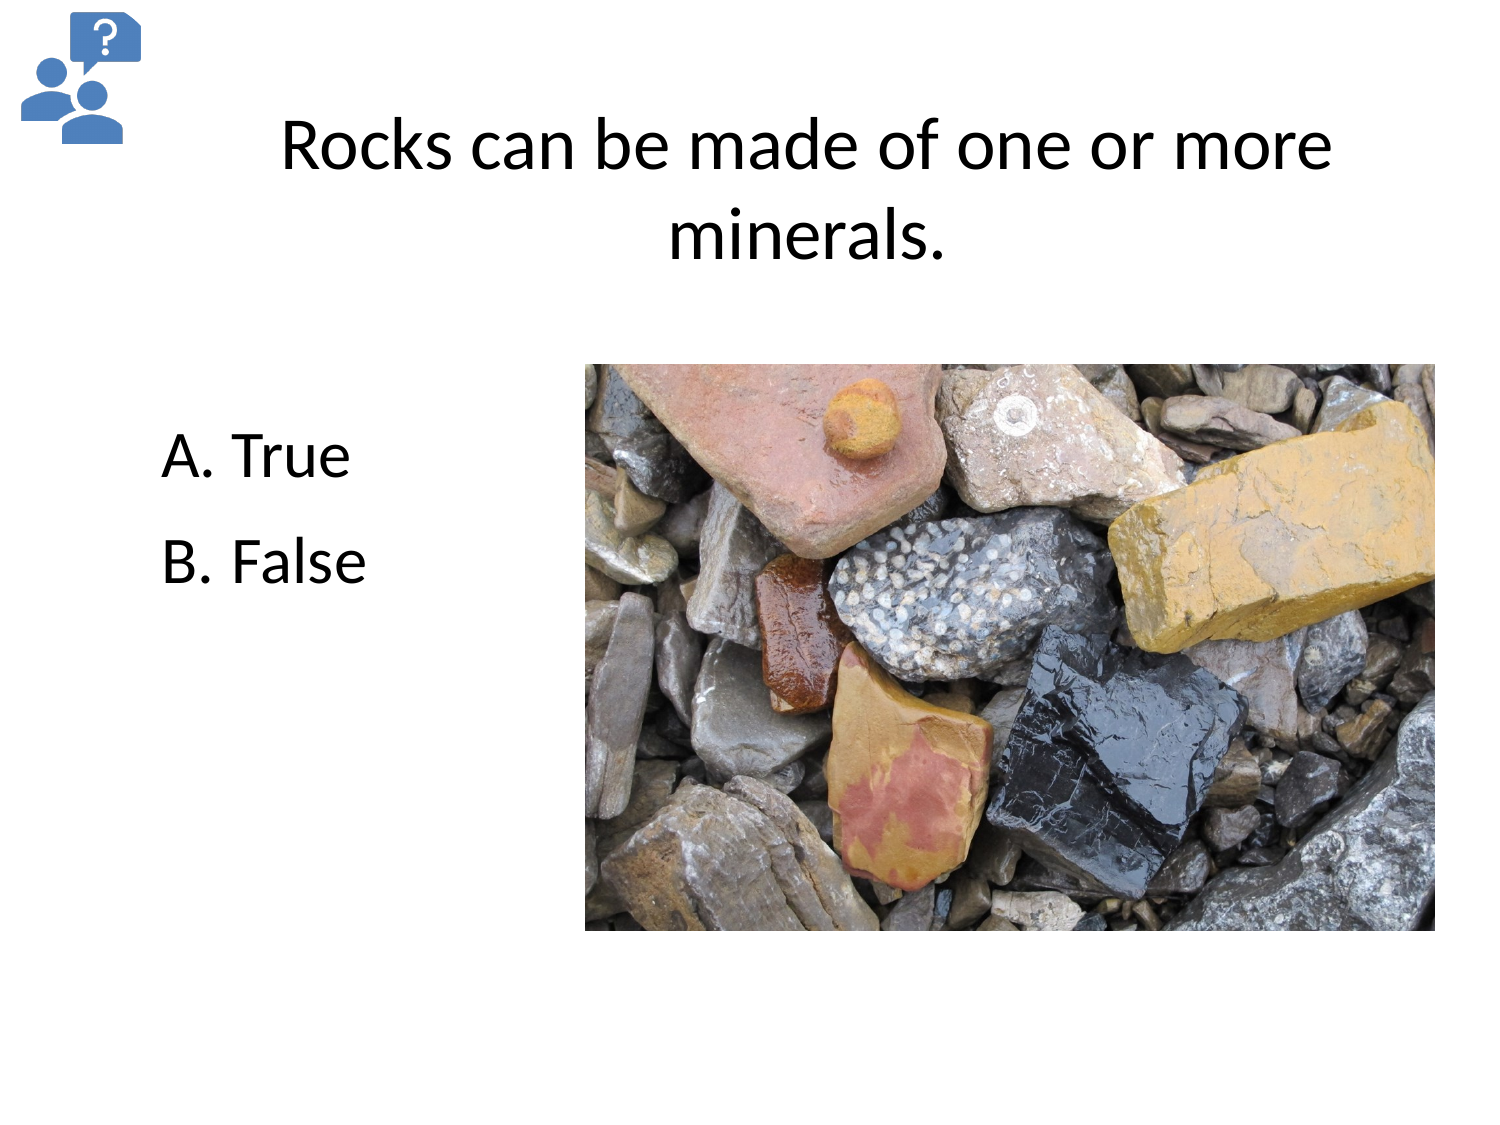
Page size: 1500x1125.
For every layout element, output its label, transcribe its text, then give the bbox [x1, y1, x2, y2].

text_box Rocks can be made of one or more minerals. [161, 86, 1455, 282]
text_box True False [141, 391, 580, 881]
picture [585, 363, 1435, 931]
text_box [0, 0, 162, 157]
